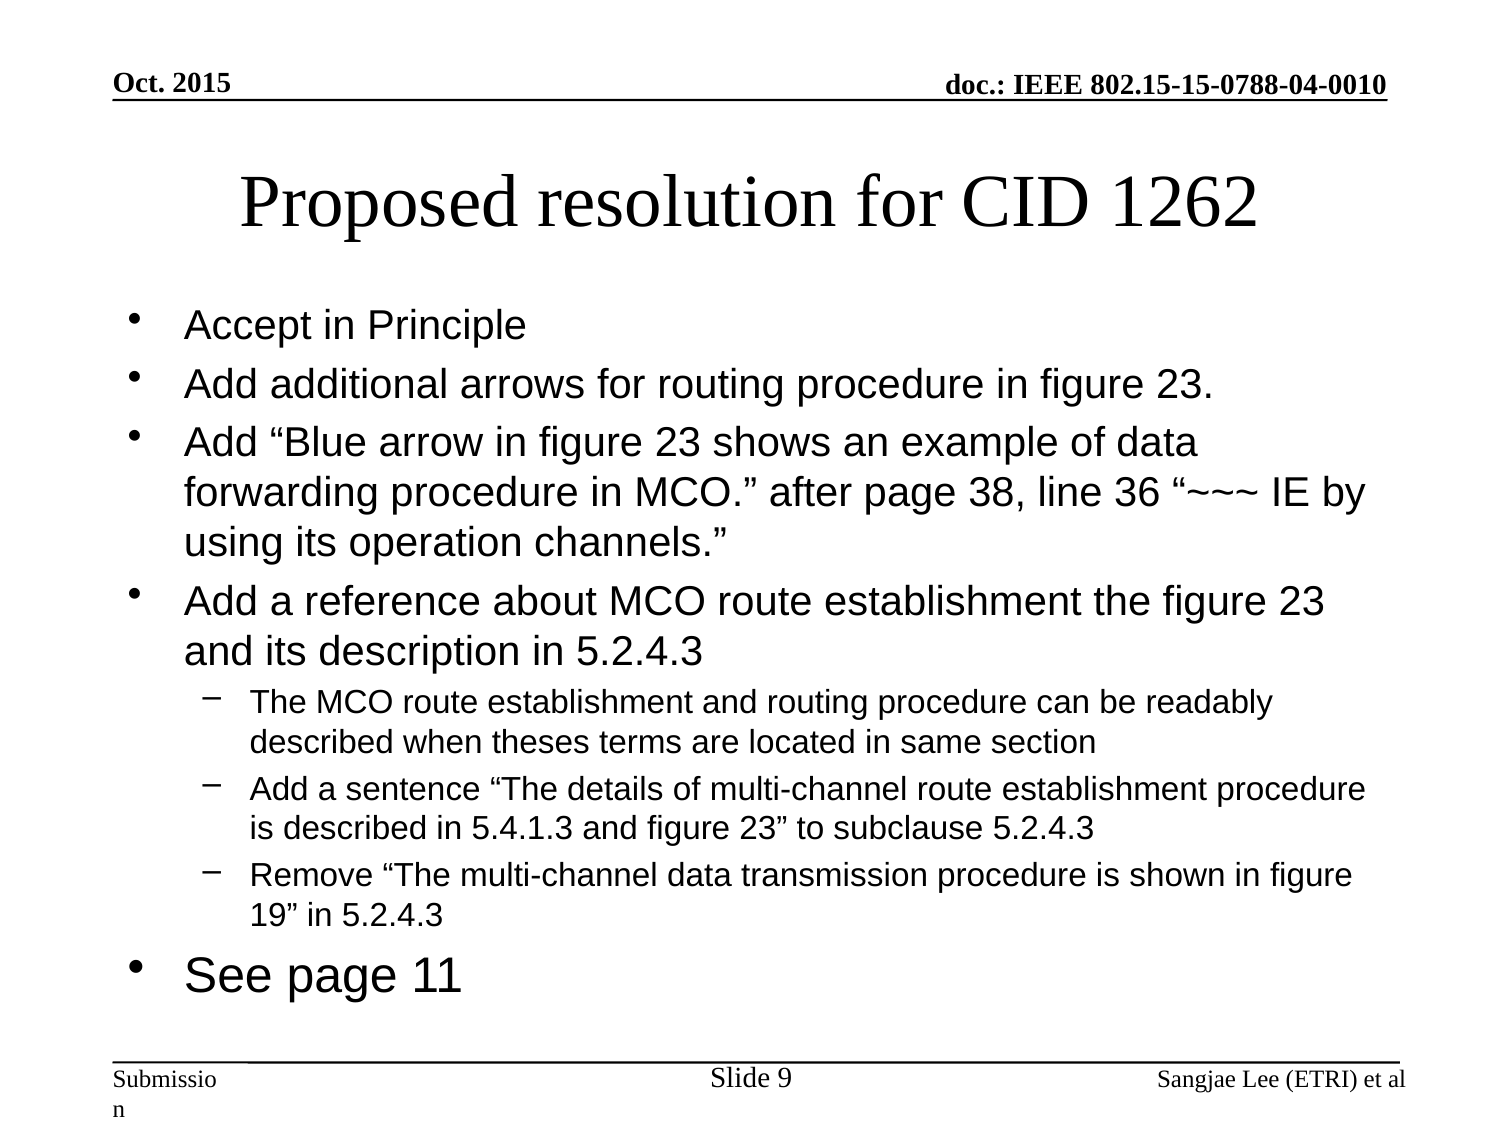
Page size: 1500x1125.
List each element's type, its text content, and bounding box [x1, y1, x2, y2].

list Accept in Principle Add additional arrows for routing procedure in figure 23. Add “Blue arrow in figure 23 shows an example of data forwarding procedure in MCO.” after page 38, line 36 “~~~ IE by using its operation channels.” Add a reference about MCO route establishment the figure 23 and its description in 5.2.4.3 The MCO route establishment and routing procedure can be readably described when theses terms are located in same section Add a sentence “The details of multi-channel route establishment procedure is described in 5.4.1.3 and figure 23” to subclause 5.2.4.3 Remove “The multi-channel data transmission procedure is shown in figure 19” in 5.2.4.3 See page 11 [112, 290, 1388, 1001]
slide_number Slide 9 [619, 1058, 883, 1095]
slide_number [112, 62, 376, 99]
title Proposed resolution for CID 1262 [112, 125, 1388, 268]
footer Sangjae Lee (ETRI) et al [899, 1061, 1413, 1093]
